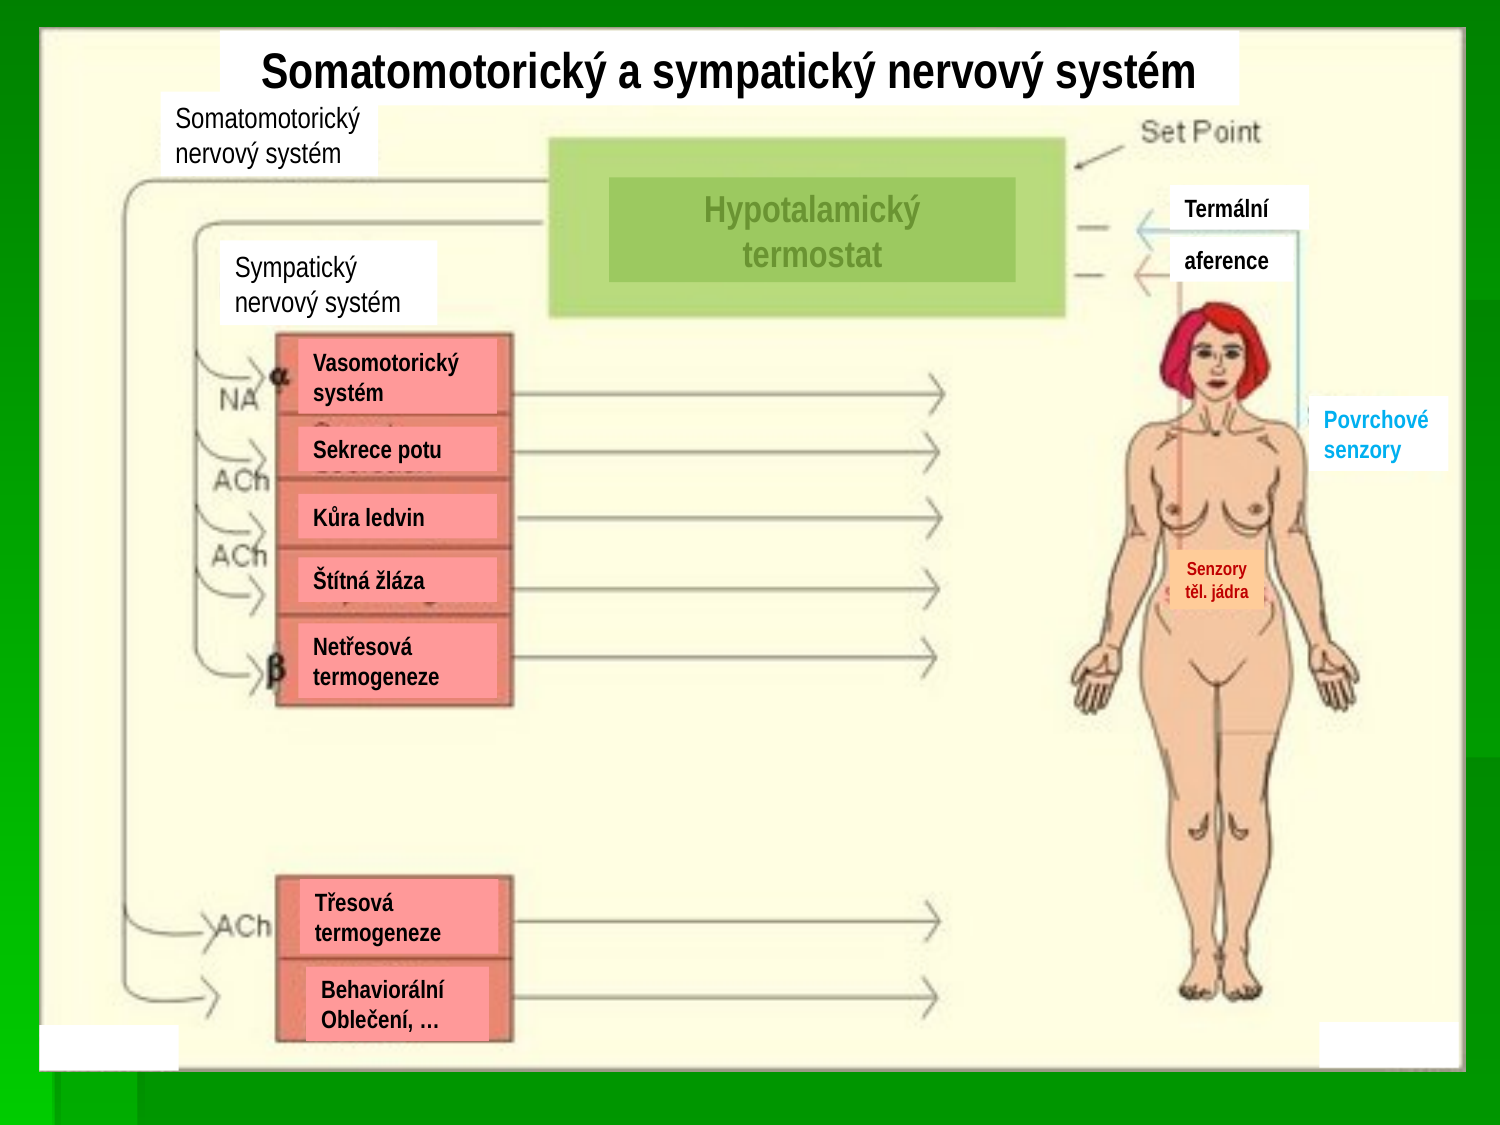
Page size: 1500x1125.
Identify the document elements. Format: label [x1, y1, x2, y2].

picture [39, 27, 1466, 1072]
